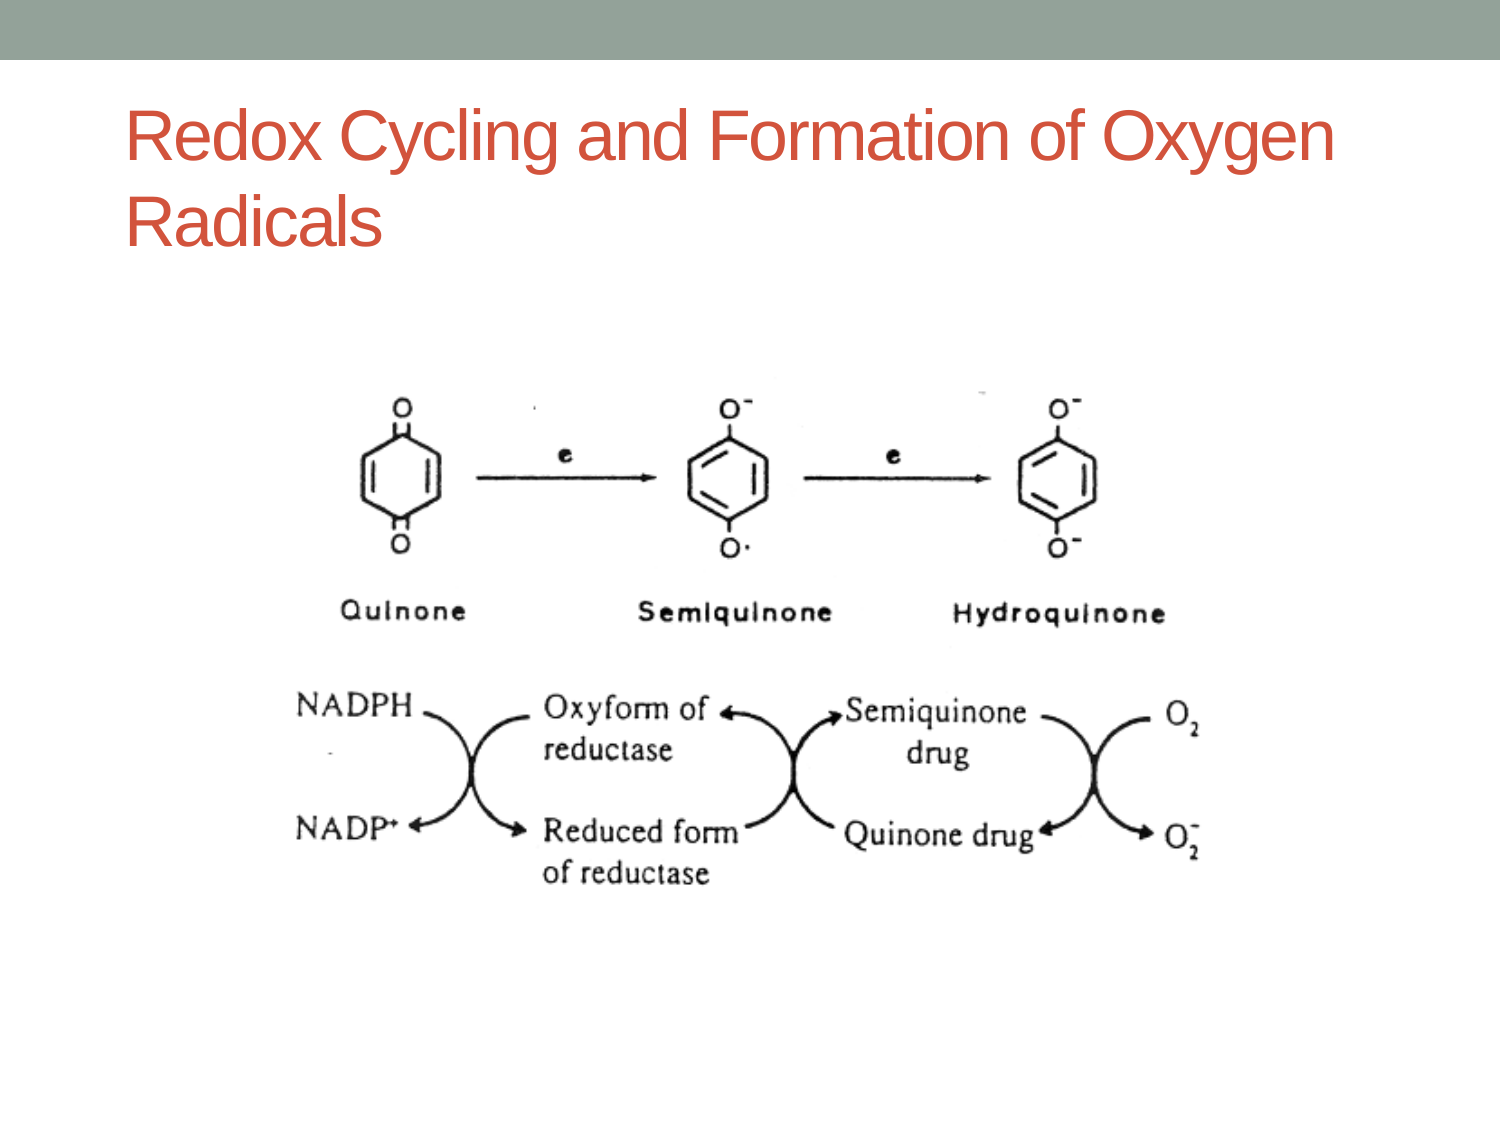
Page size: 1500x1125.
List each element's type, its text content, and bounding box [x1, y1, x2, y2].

title Redox Cycling and Formation of Oxygen Radicals [109, 81, 1385, 269]
picture [261, 372, 1261, 912]
